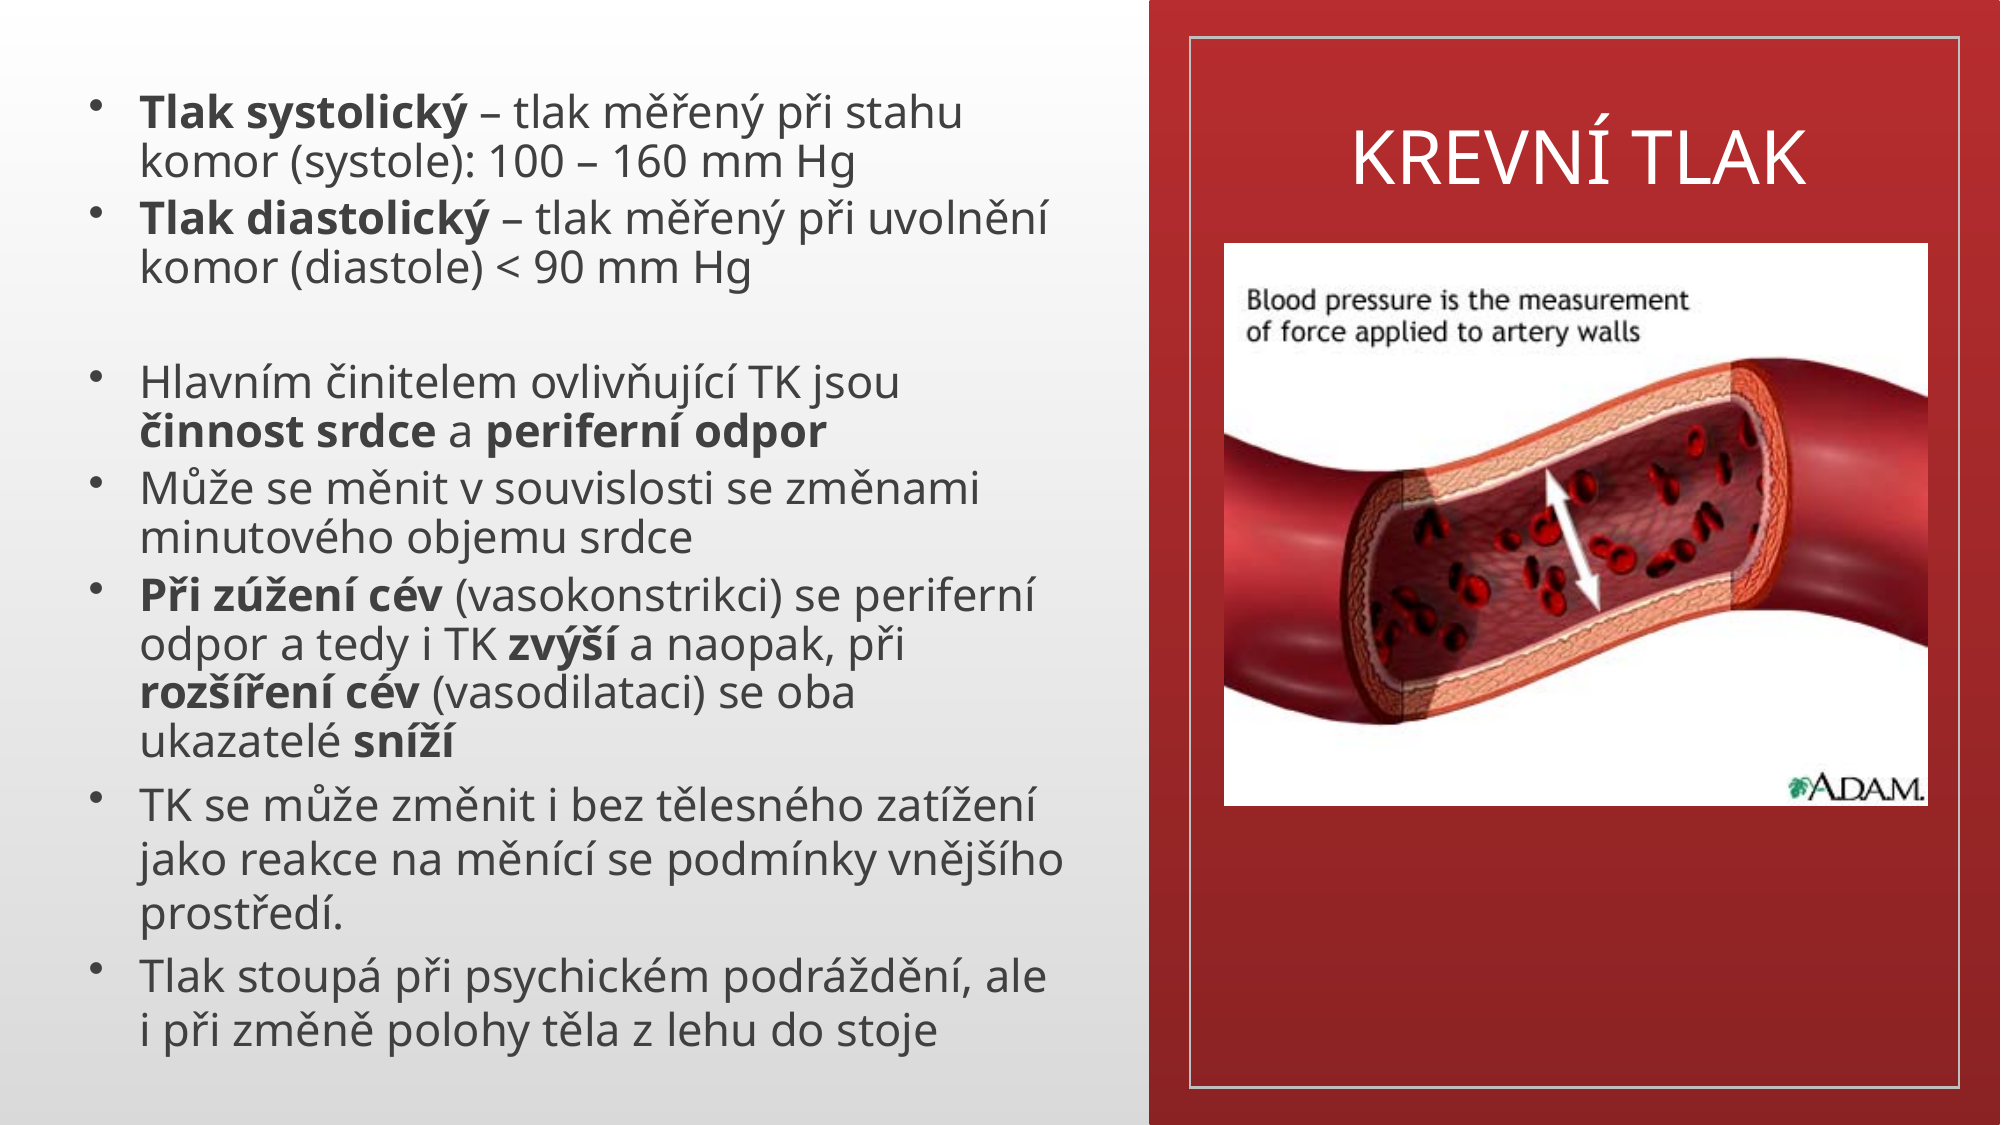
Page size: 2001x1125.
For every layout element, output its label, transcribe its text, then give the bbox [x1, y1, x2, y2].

title KREVNÍ TLAK [1255, 77, 1901, 209]
text_box Tlak systolický – tlak měřený při stahu komor (systole): 100 – 160 mm Hg Tlak diastolický – tlak měřený při uvolnění komor (diastole) < 90 mm Hg Hlavním činitelem ovlivňující TK jsou činnost srdce a periferní odpor Může se měnit v souvislosti se změnami minutového objemu srdce Při zúžení cév (vasokonstrikci) se periferní odpor a tedy i TK zvýší a naopak, při rozšíření cév (vasodilataci) se oba ukazatelé sníží TK se může změnit i bez tělesného zatížení jako reakce na měnící se podmínky vnějšího prostředí. Tlak stoupá při psychickém podráždění, ale i při změně polohy těla z lehu do stoje [73, 82, 1083, 1083]
picture [1224, 243, 1928, 806]
